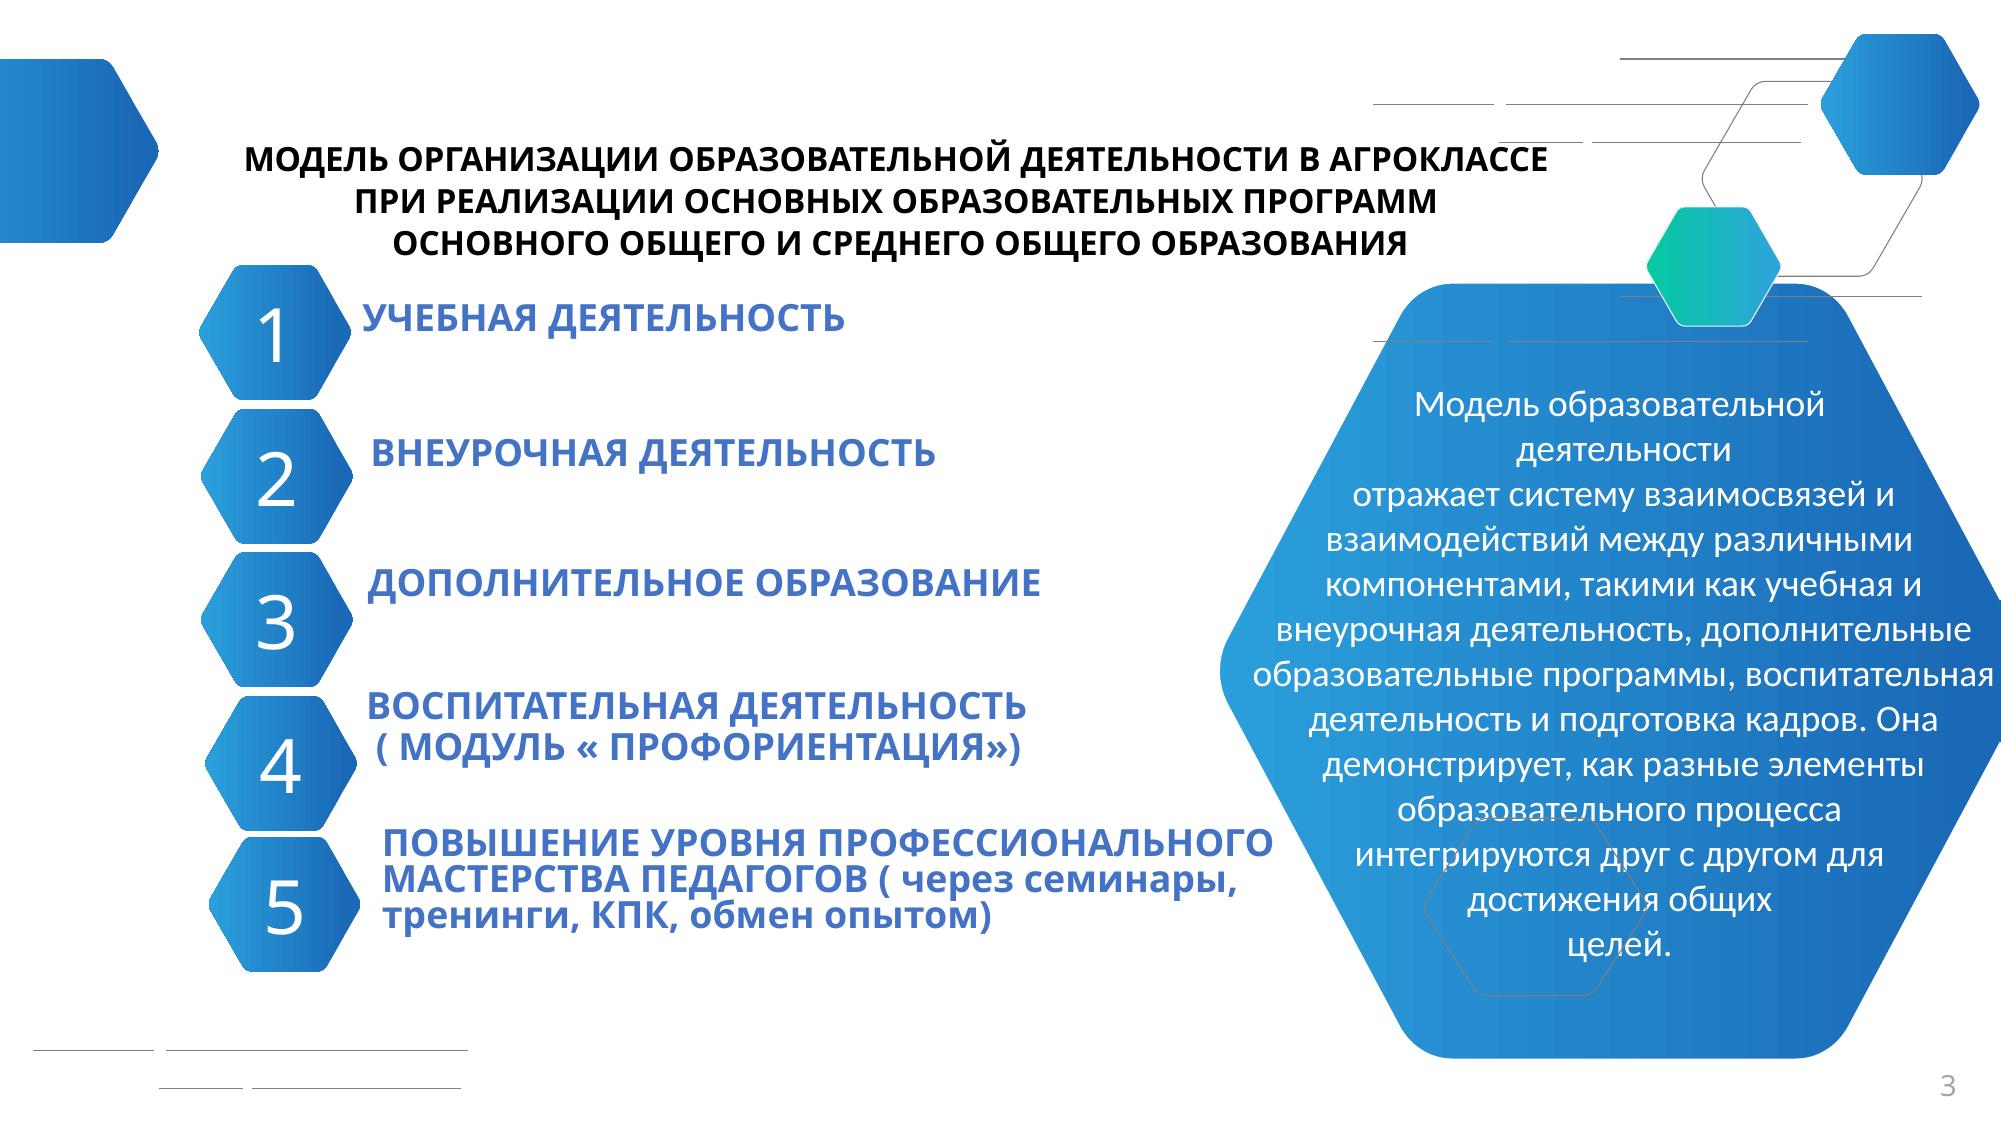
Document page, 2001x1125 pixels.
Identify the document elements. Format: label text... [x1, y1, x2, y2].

text_box 5 [207, 835, 362, 973]
text_box ПОВЫШЕНИЕ УРОВНЯ ПРОФЕССИОНАЛЬНОГО МАСТЕРСТВА ПЕДАГОГОВ ( через семинары, тренинги, КПК, обмен опытом) [367, 820, 1323, 944]
text_box ДОПОЛНИТЕЛЬНОЕ ОБРАЗОВАНИЕ [353, 557, 1153, 613]
text_box ВОСПИТАТЕЛЬНАЯ ДЕЯТЕЛЬНОСТЬ ( МОДУЛЬ « ПРОФОРИЕНТАЦИЯ») [351, 679, 1263, 776]
text_box Модель образовательной деятельности отражает систему взаимосвязей и взаимодействий между различными компонентами, такими как учебная и внеурочная деятельность, дополнительные образовательные программы, воспитательная деятельность и подготовка кадров. Она демонстрирует, как разные элементы образовательного процесса интегрируются друг с другом для достижения общих целей. [1217, 281, 2000, 1061]
text_box 2 [200, 407, 355, 545]
text_box 3 [1860, 1059, 1972, 1104]
text_box [1645, 205, 1783, 296]
text_box 1 [198, 264, 347, 401]
text_box 3 [200, 551, 355, 689]
text_box 4 [204, 695, 359, 832]
text_box ВНЕУРОЧНАЯ ДЕЯТЕЛЬНОСТЬ [355, 426, 1286, 482]
text_box МОДЕЛЬ ОРГАНИЗАЦИИ ОБРАЗОВАТЕЛЬНОЙ ДЕЯТЕЛЬНОСТИ В АГРОКЛАССЕ ПРИ РЕАЛИЗАЦИИ ОСНОВНЫХ ОБРАЗОВАТЕЛЬНЫХ ПРОГРАММ ОСНОВНОГО ОБЩЕГО И СРЕДНЕГО ОБЩЕГО ОБРАЗОВАНИЯ [208, 136, 1584, 263]
text_box [1661, 297, 1767, 328]
text_box [1819, 33, 1981, 176]
text_box [0, 58, 160, 244]
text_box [159, 1088, 461, 1097]
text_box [1499, 142, 1801, 150]
text_box УЧЕБНАЯ ДЕЯТЕЛЬНОСТЬ [347, 292, 999, 348]
text_box [1423, 817, 1648, 997]
text_box [1701, 80, 1924, 278]
